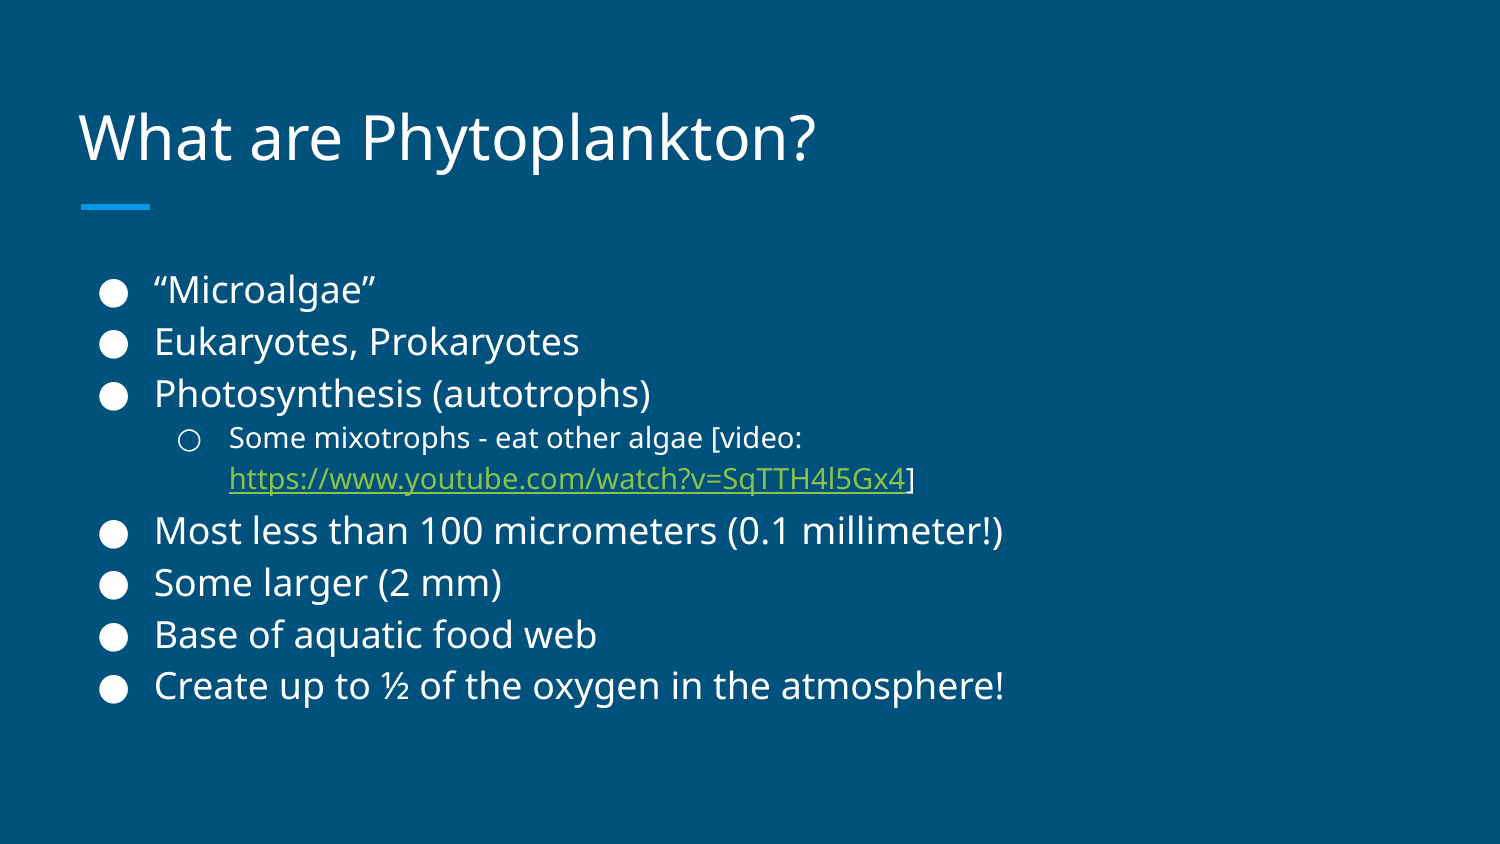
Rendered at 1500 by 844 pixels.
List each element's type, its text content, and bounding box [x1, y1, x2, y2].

title What are Phytoplankton? [63, 75, 1437, 188]
list “Microalgae” Eukaryotes, Prokaryotes Photosynthesis (autotrophs) Some mixotrophs - eat other algae [video: https://www.youtube.com/watch?v=SqTTH4l5Gx4] Most less than 100 micrometers (0.1 millimeter!) Some larger (2 mm) Base of aquatic food web Create up to ½ of the oxygen in the atmosphere! [63, 244, 1437, 750]
